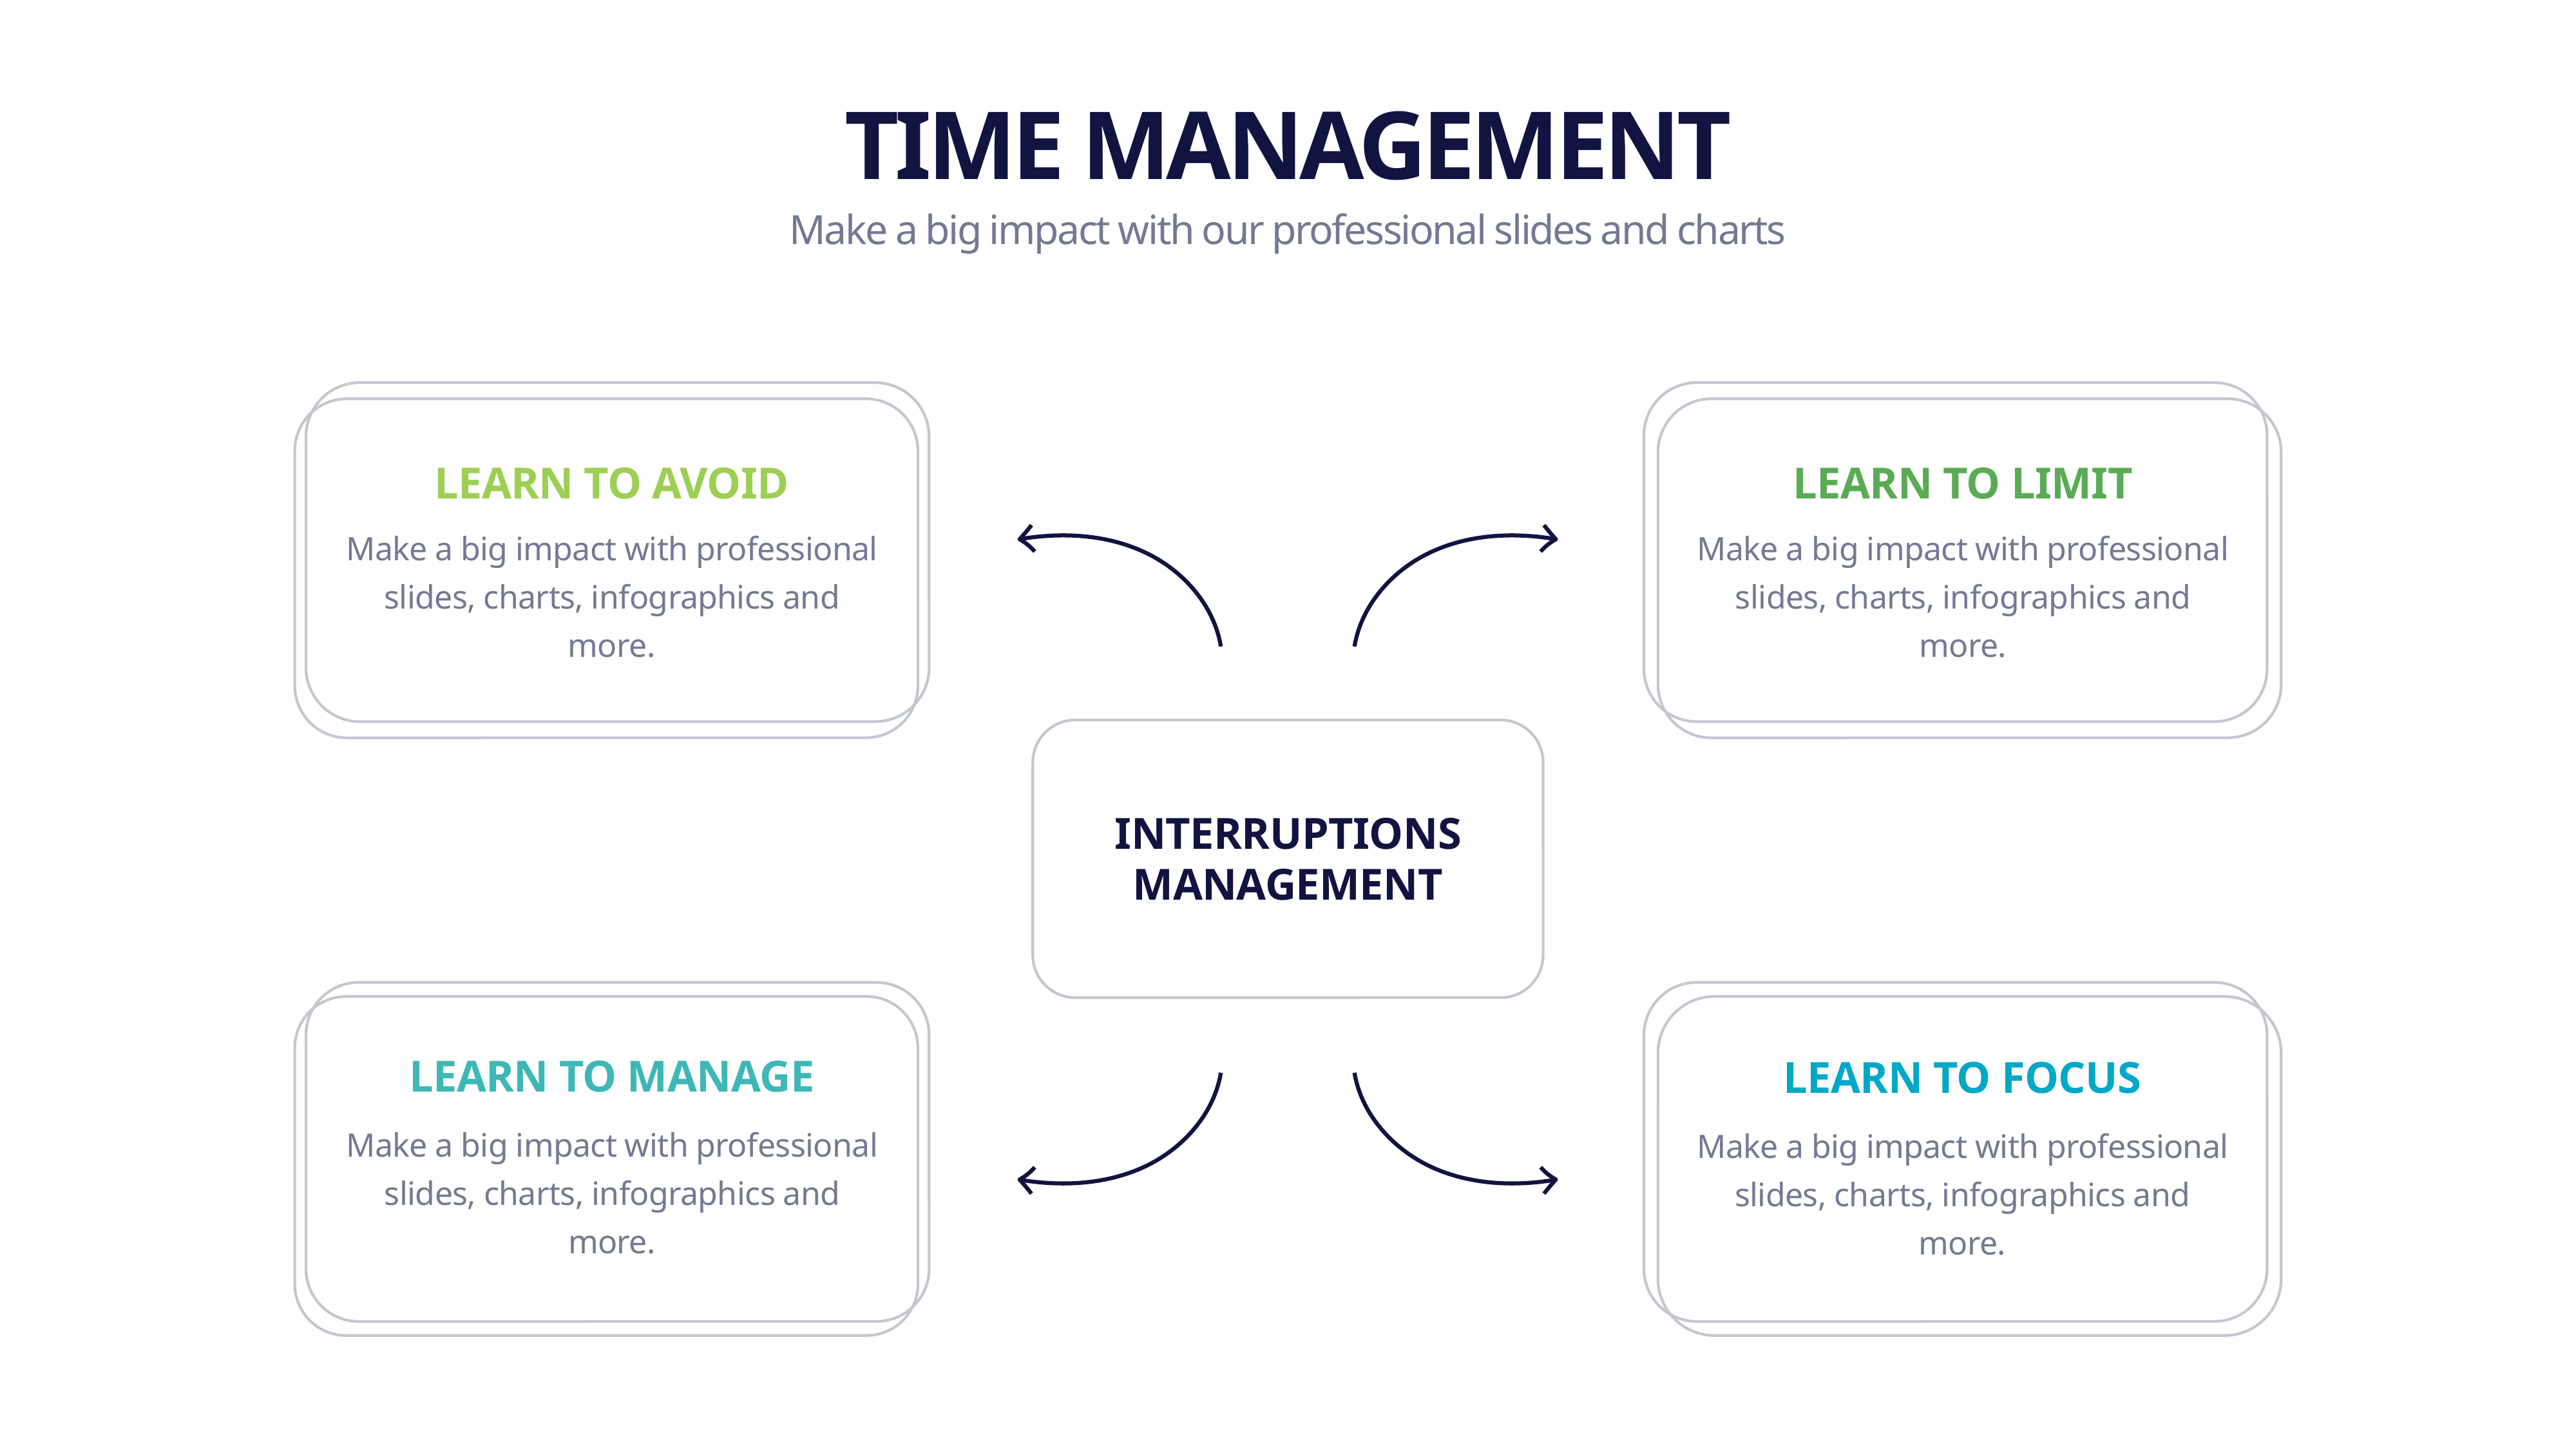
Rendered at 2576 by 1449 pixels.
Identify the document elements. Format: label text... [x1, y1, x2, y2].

text_box [313, 982, 930, 1307]
text_box [312, 383, 930, 705]
text_box [1033, 1072, 1221, 1184]
text_box [294, 996, 919, 1336]
text_box [1019, 525, 1035, 552]
text_box Make a big impact with professional slides, charts, infographics and more. [1685, 1111, 2239, 1266]
text_box LEARN TO FOCUS [1685, 1045, 2239, 1106]
text_box [1033, 535, 1221, 647]
text_box Make a big impact with professional slides, charts, infographics and more. [335, 1110, 889, 1265]
text_box Make a big impact with professional slides, charts, infographics and more. [1686, 513, 2240, 668]
text_box INTERRUPTIONS MANAGEMENT [1054, 800, 1522, 914]
text_box [1644, 383, 2261, 711]
text_box [1033, 719, 1543, 998]
text_box TIME MANAGEMENT [160, 80, 2416, 199]
text_box [1019, 1167, 1035, 1194]
text_box [1657, 996, 2282, 1336]
text_box [1354, 535, 1542, 647]
text_box LEARN TO MANAGE [335, 1044, 889, 1106]
text_box [1354, 1072, 1542, 1184]
text_box [1644, 982, 2260, 1315]
text_box [1540, 525, 1556, 552]
text_box LEARN TO LIMIT [1686, 451, 2240, 512]
text_box LEARN TO AVOID [335, 451, 889, 512]
text_box [294, 399, 919, 738]
text_box [1540, 1167, 1556, 1194]
text_box Make a big impact with professional slides, charts, infographics and more. [335, 513, 889, 668]
text_box [1657, 399, 2282, 738]
text_box Make a big impact with our professional slides and charts [160, 199, 2416, 258]
